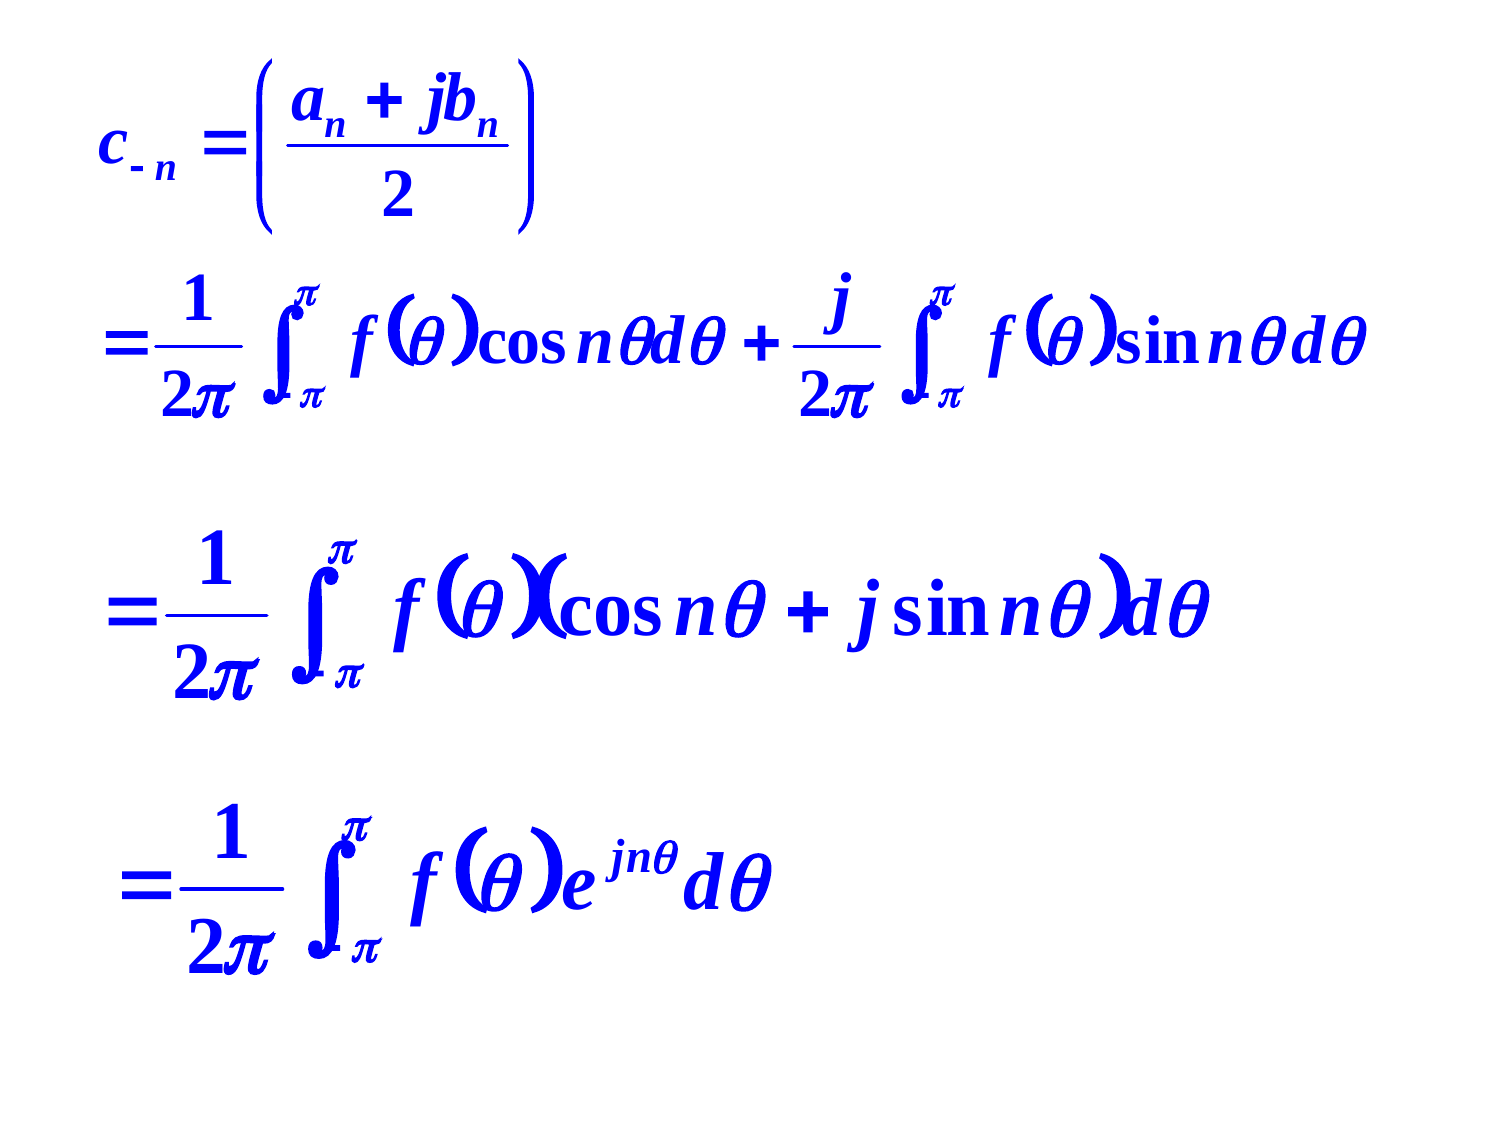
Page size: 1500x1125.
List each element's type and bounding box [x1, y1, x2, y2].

text_box [102, 779, 787, 987]
text_box [89, 506, 1225, 712]
text_box [89, 43, 1386, 430]
